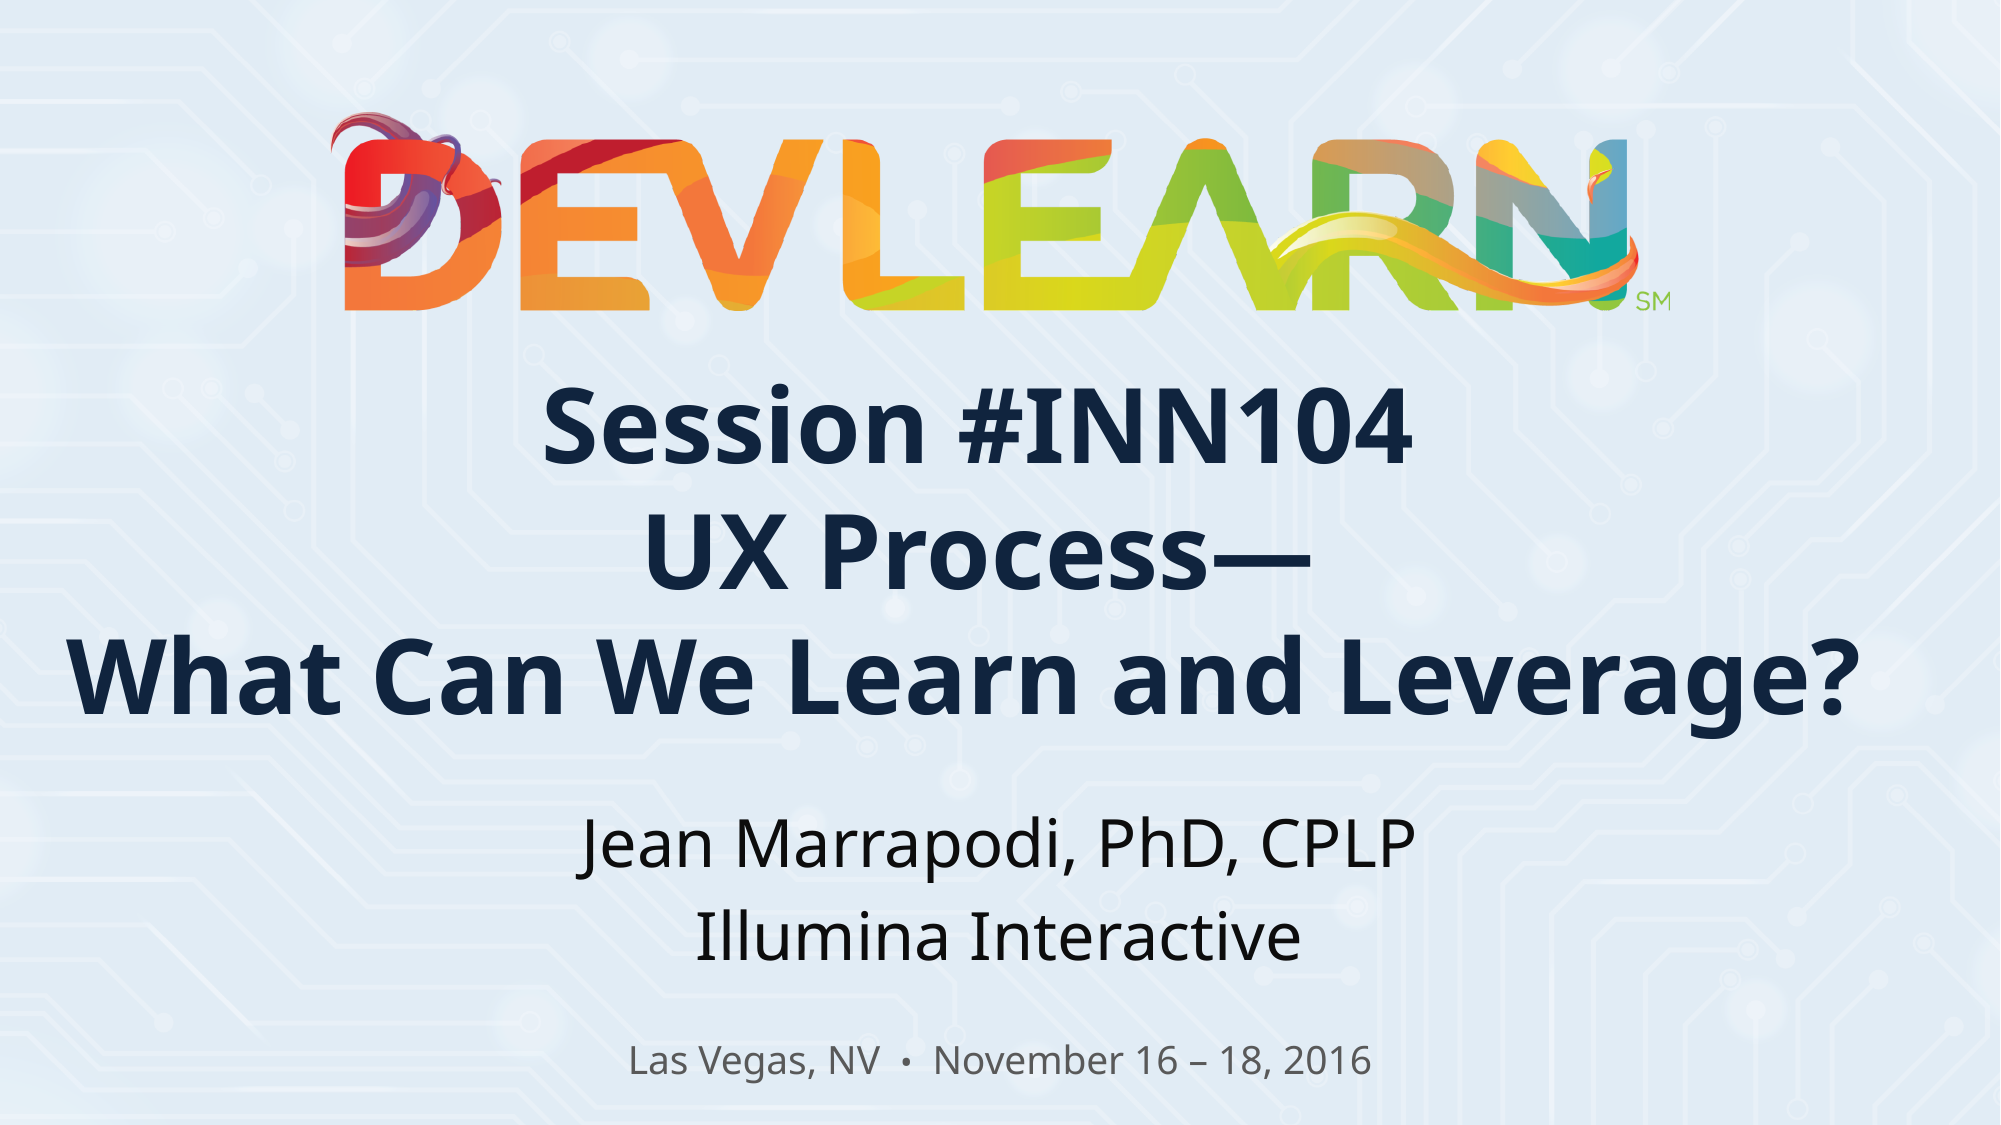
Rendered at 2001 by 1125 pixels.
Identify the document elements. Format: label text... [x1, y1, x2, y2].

title Session #INN104 UX Process— What Can We Learn and Leverage? [31, 349, 1925, 746]
picture [0, 0, 2001, 1125]
text_box Las Vegas, NV • November 16 – 18, 2016 [300, 1012, 1700, 1105]
subtitle Jean Marrapodi, PhD, CPLP Illumina Interactive [300, 762, 1700, 1012]
